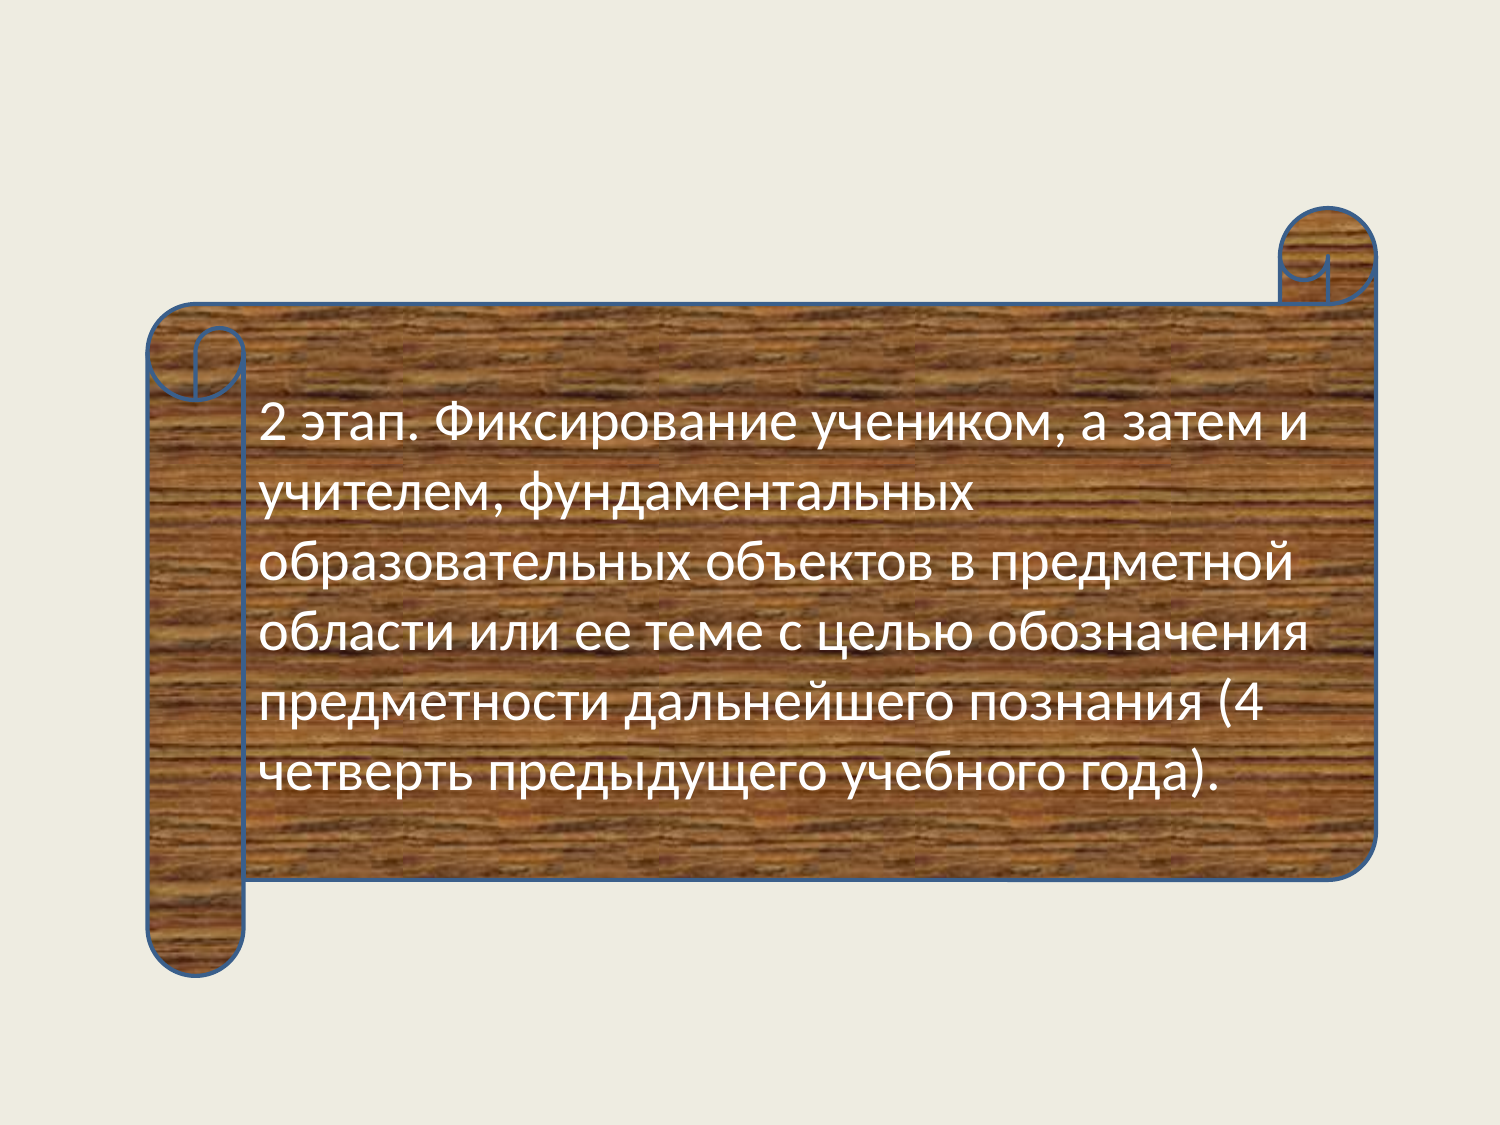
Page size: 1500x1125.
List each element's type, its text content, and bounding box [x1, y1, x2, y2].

text_box 2 этап. Фиксирование учеником, а затем и учителем, фундаментальных образовательных объектов в предметной области или ее теме с целью обозначения предметности дальнейшего познания (4 четверть предыдущего учебного года). [145, 205, 1379, 978]
